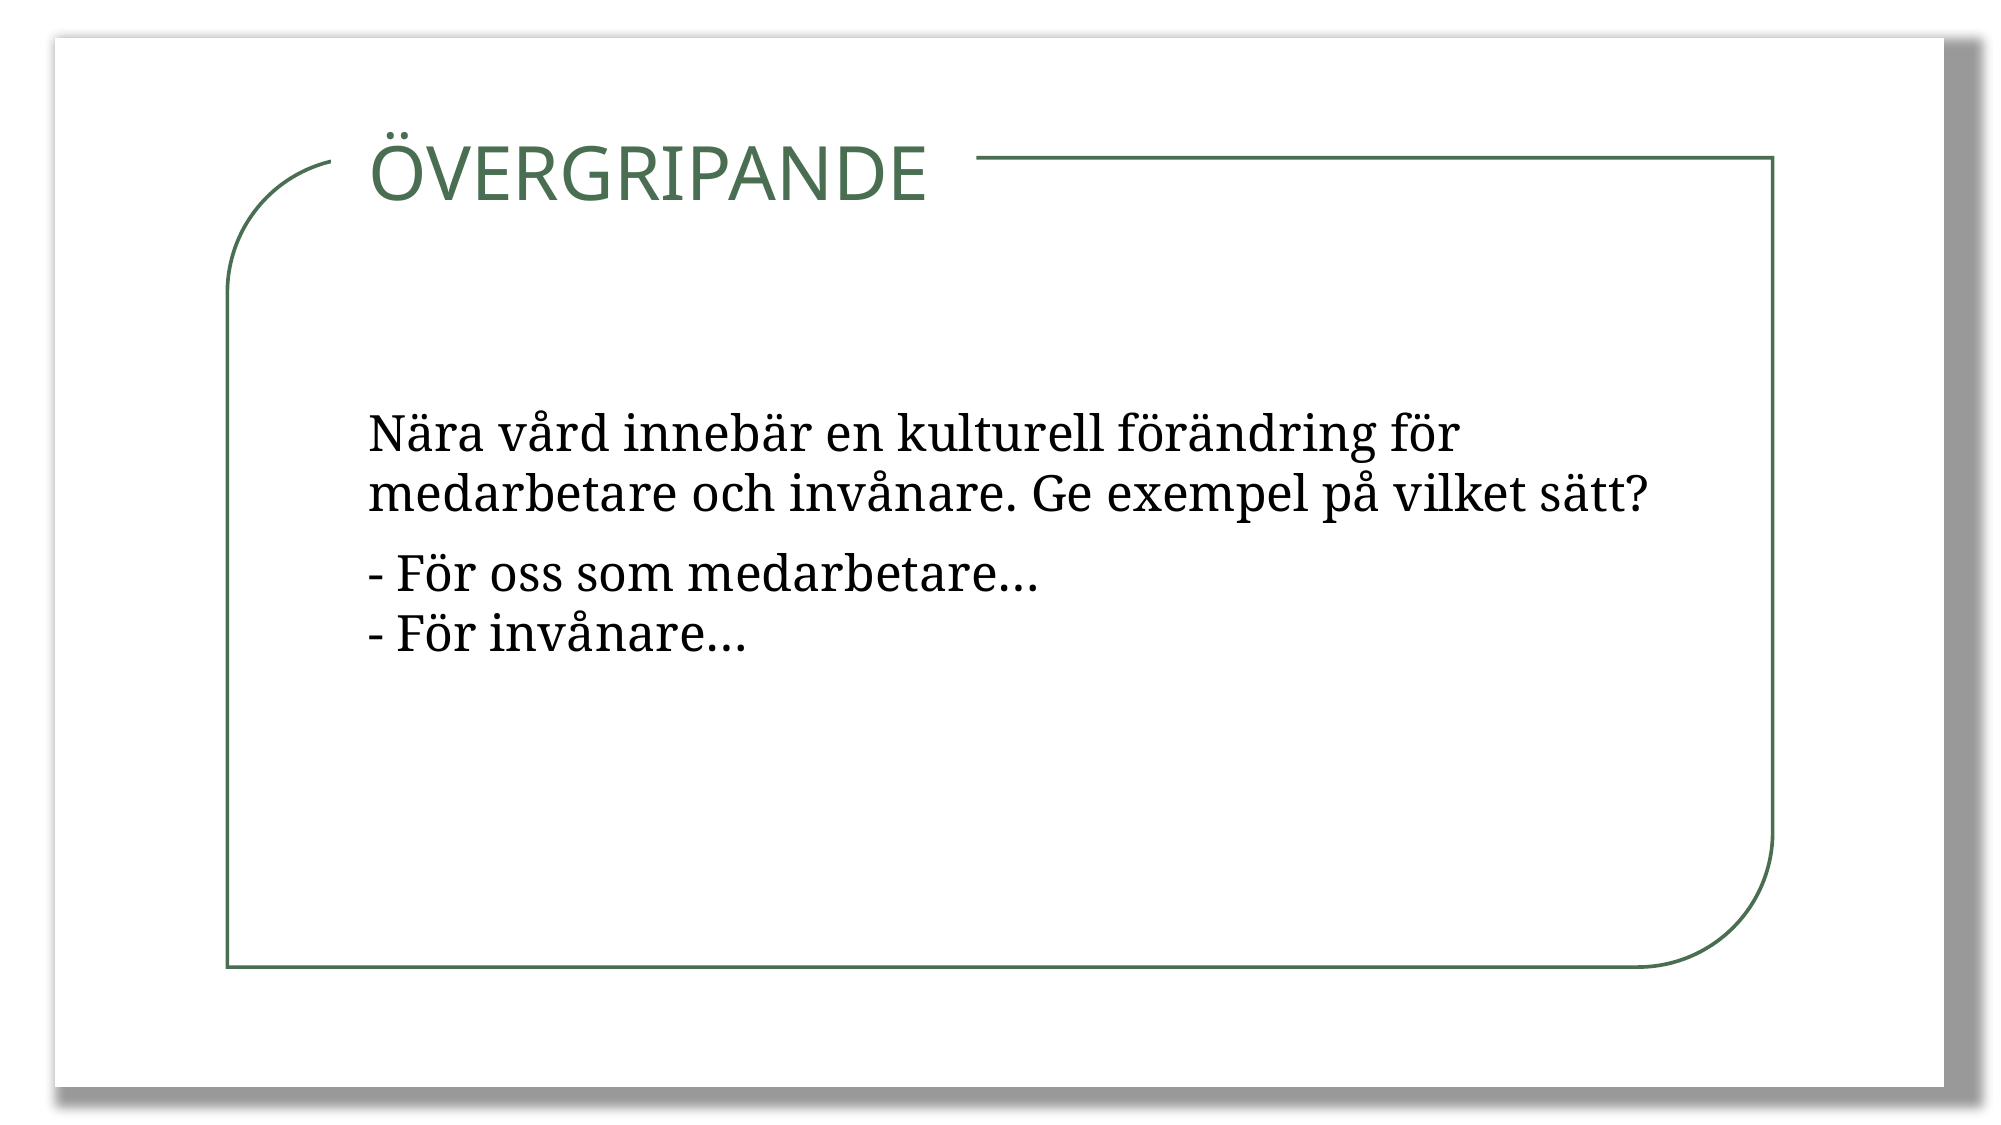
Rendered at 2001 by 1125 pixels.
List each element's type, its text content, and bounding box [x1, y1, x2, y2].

text_box ÖVERGRIPANDE [353, 118, 1000, 223]
text_box [226, 156, 1774, 969]
text_box Nära vård innebär en kulturell förändring för medarbetare och invånare. Ge exempel på vilket sätt? - För oss som medarbetare… - För invånare… [353, 394, 1766, 669]
text_box [58, 41, 1942, 1084]
text_box [330, 87, 977, 239]
